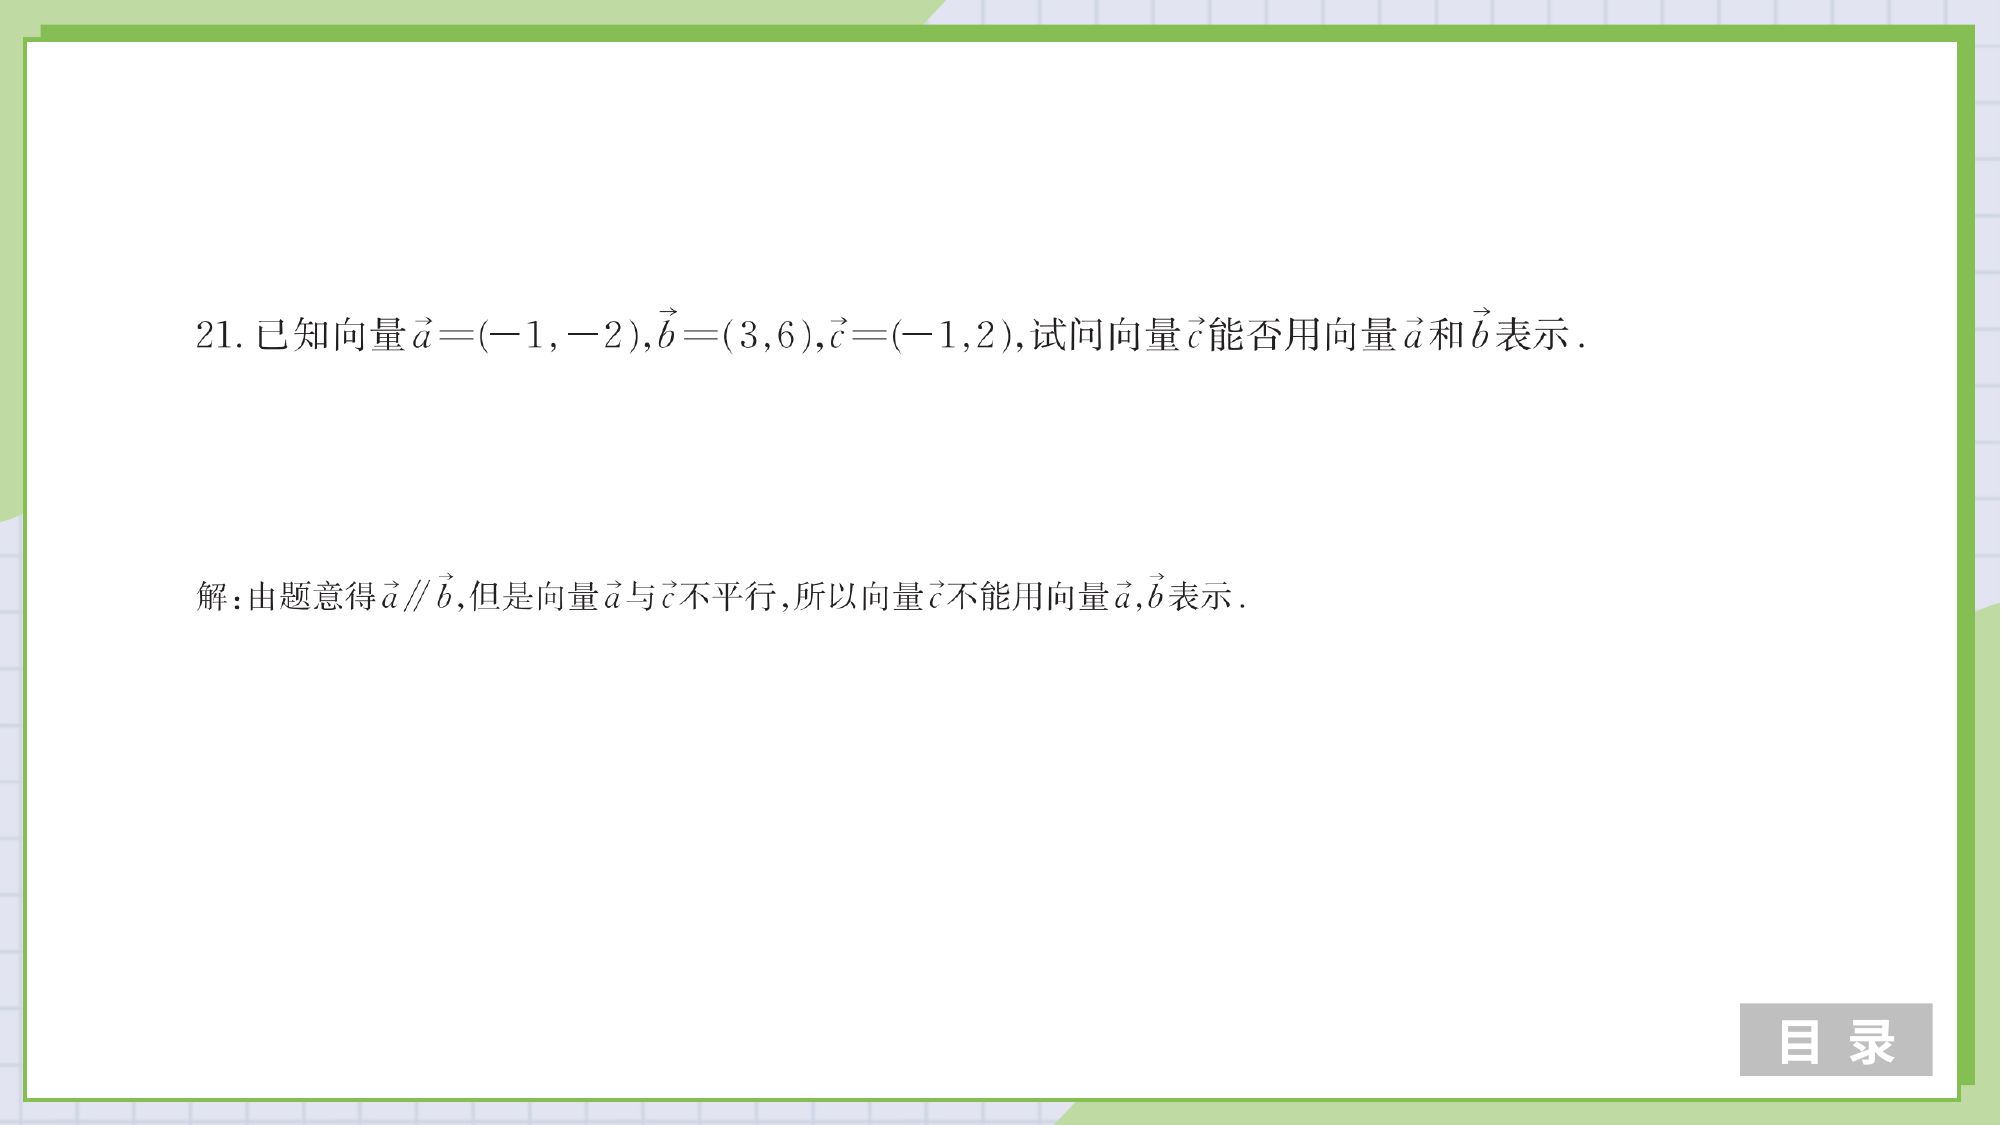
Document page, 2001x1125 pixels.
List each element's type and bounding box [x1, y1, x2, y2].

picture [192, 562, 1423, 625]
picture [925, 0, 2000, 611]
picture [176, 298, 1848, 375]
picture [0, 515, 1074, 1125]
